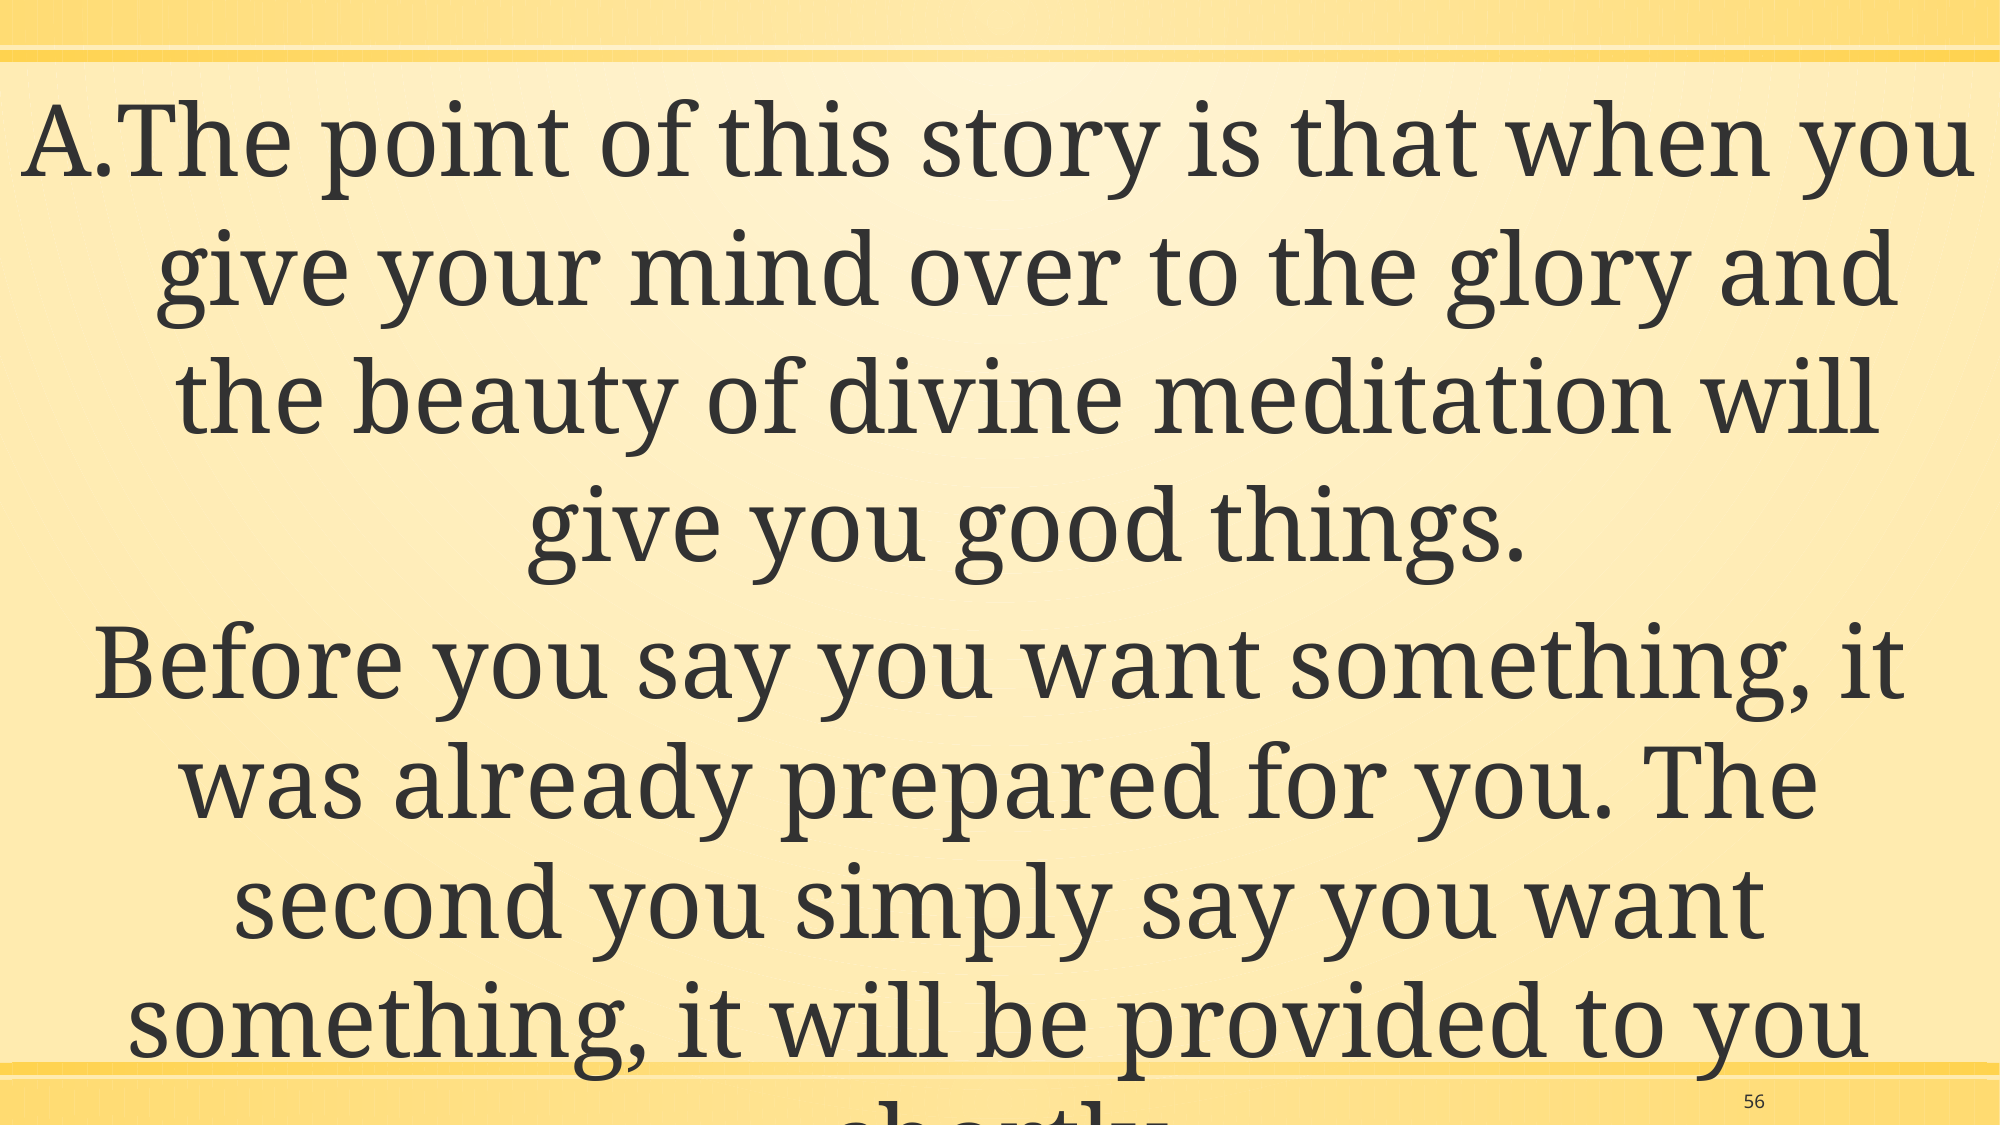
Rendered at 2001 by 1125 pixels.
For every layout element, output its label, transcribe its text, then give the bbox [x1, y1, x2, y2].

text_box The point of this story is that when you give your mind over to the glory and the beauty of divine meditation will give you good things. Before you say you want something, it was already prepared for you. The second you simply say you want something, it will be provided to you shortly [0, 60, 2000, 1125]
